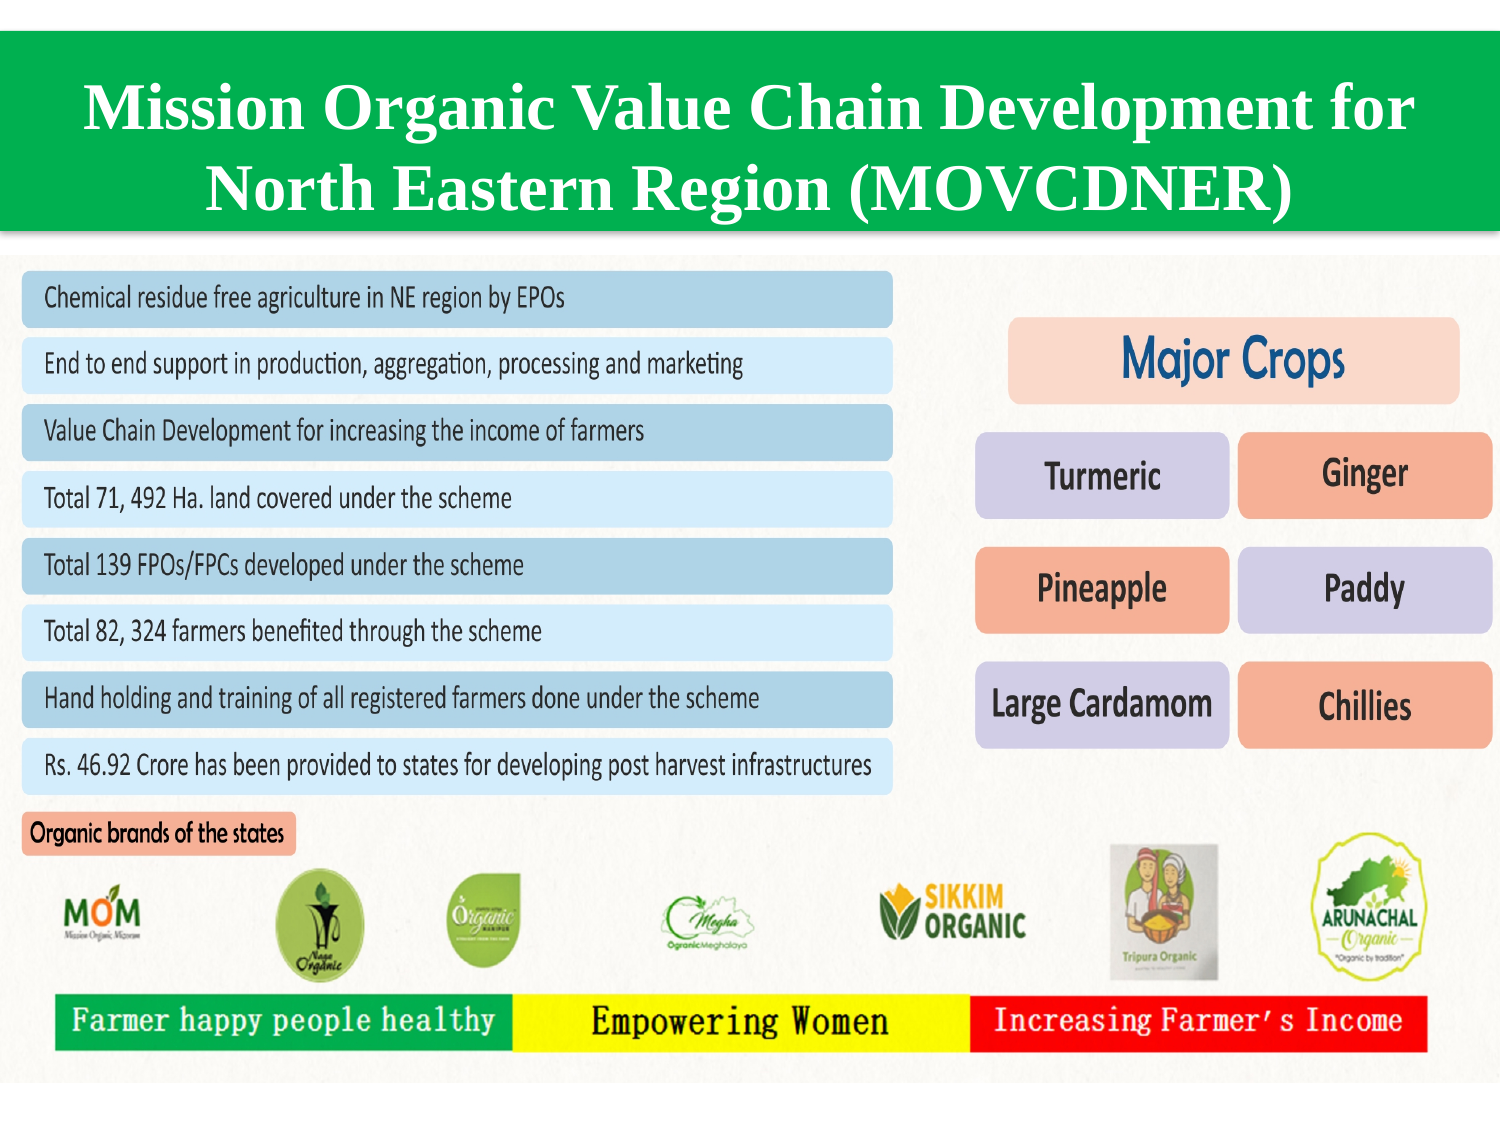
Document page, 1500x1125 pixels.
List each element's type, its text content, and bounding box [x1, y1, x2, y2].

text_box Mission Organic Value Chain Development for North Eastern Region (MOVCDNER) [0, 30, 1500, 231]
picture [0, 255, 1500, 1083]
